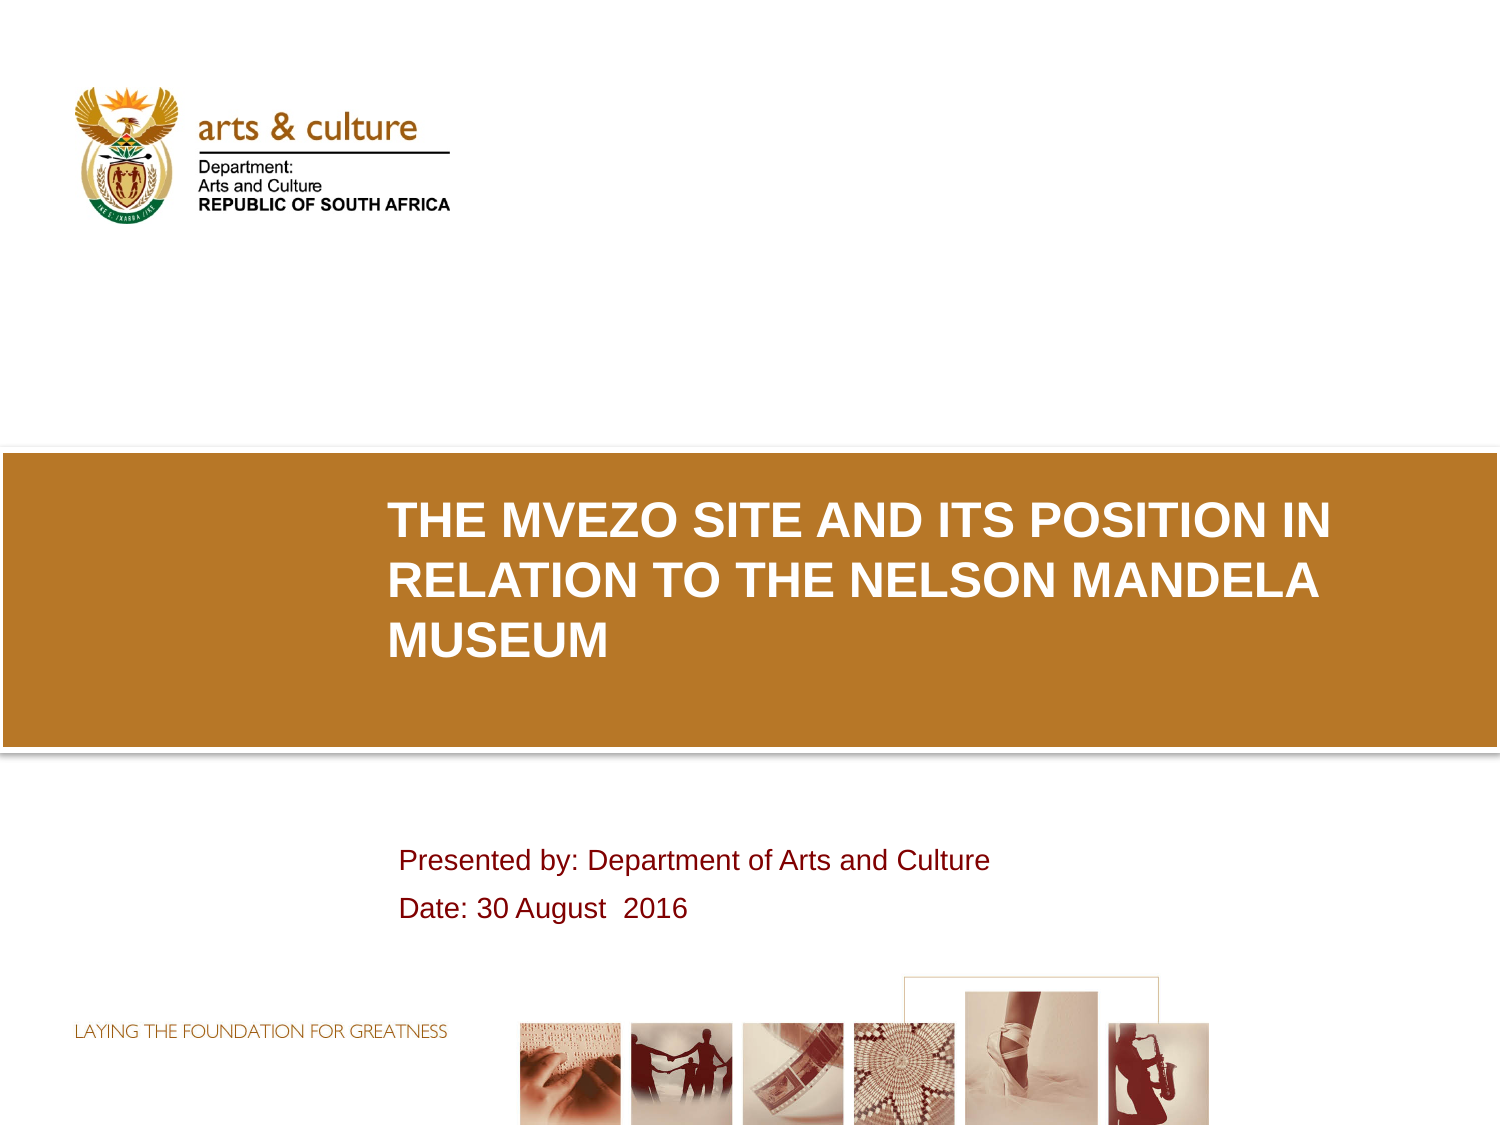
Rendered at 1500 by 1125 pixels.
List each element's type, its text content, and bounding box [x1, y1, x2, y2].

title THE MVEZO SITE AND ITS POSITION IN RELATION TO THE NELSON MANDELA MUSEUM [371, 479, 1376, 716]
picture [12, 941, 1253, 1125]
picture [75, 87, 450, 224]
text_box Presented by: Department of Arts and Culture Date: 30 August 2016 [383, 834, 1301, 920]
